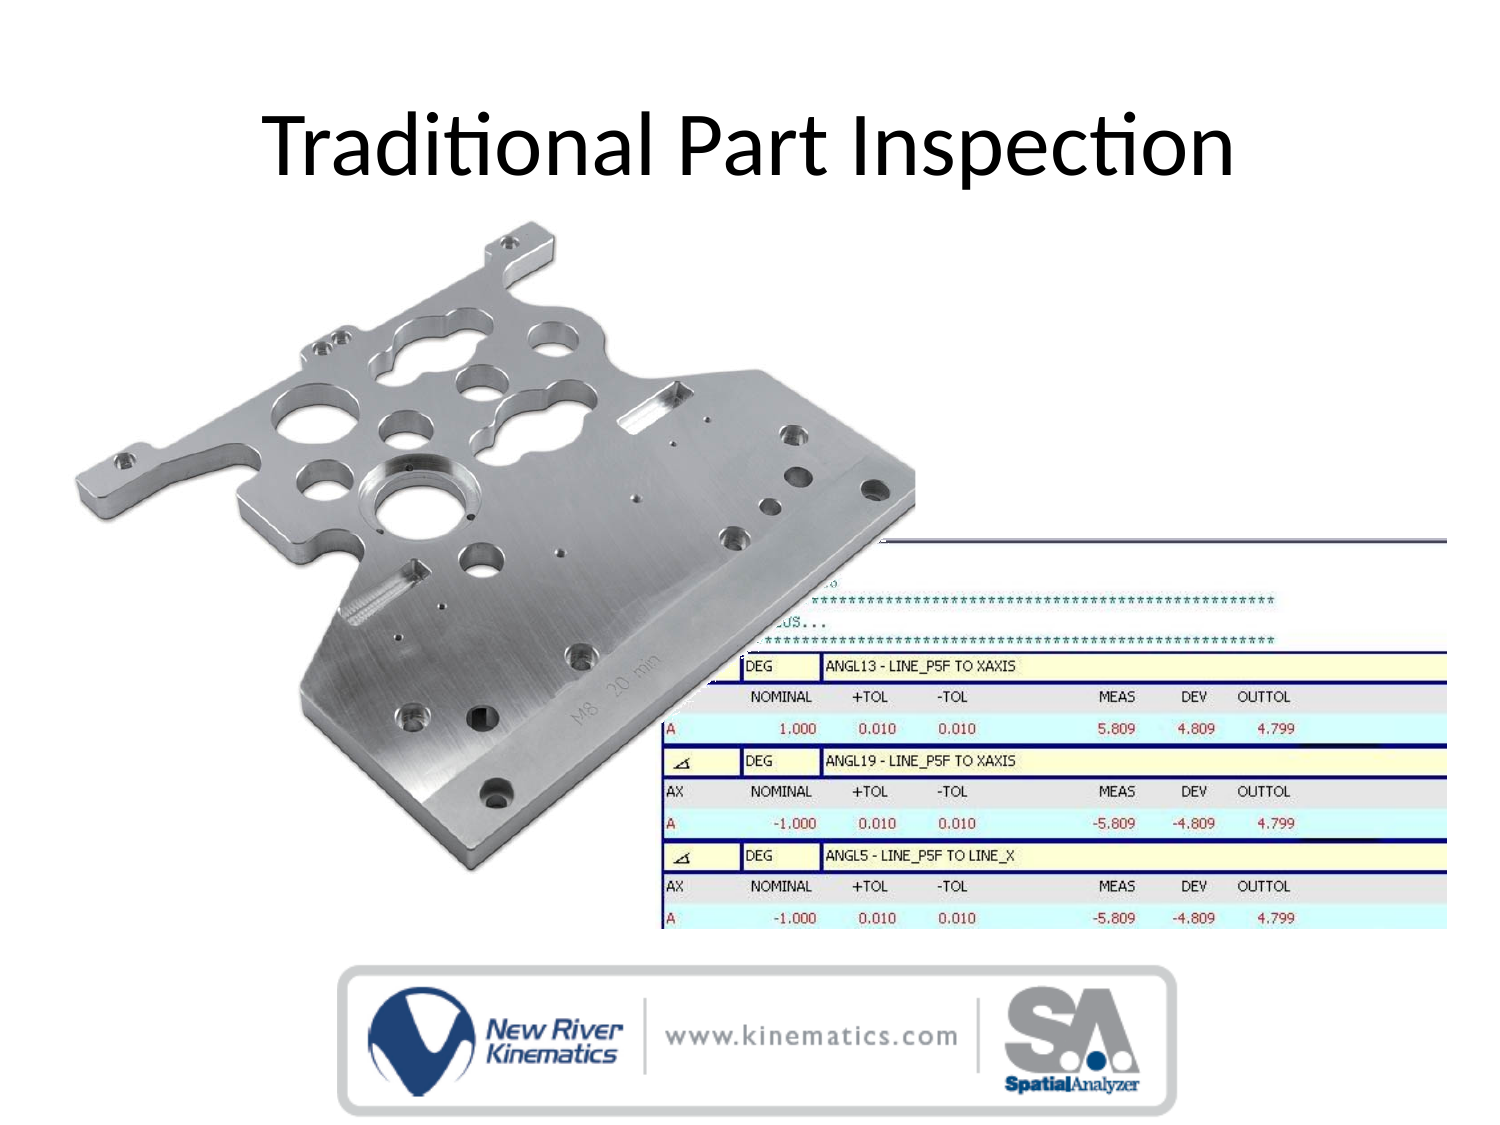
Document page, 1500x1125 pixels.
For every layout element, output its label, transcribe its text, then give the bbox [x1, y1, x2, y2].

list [52, 207, 916, 882]
picture [337, 956, 1182, 1125]
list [655, 538, 1447, 929]
title Traditional Part Inspection [75, 45, 1425, 233]
